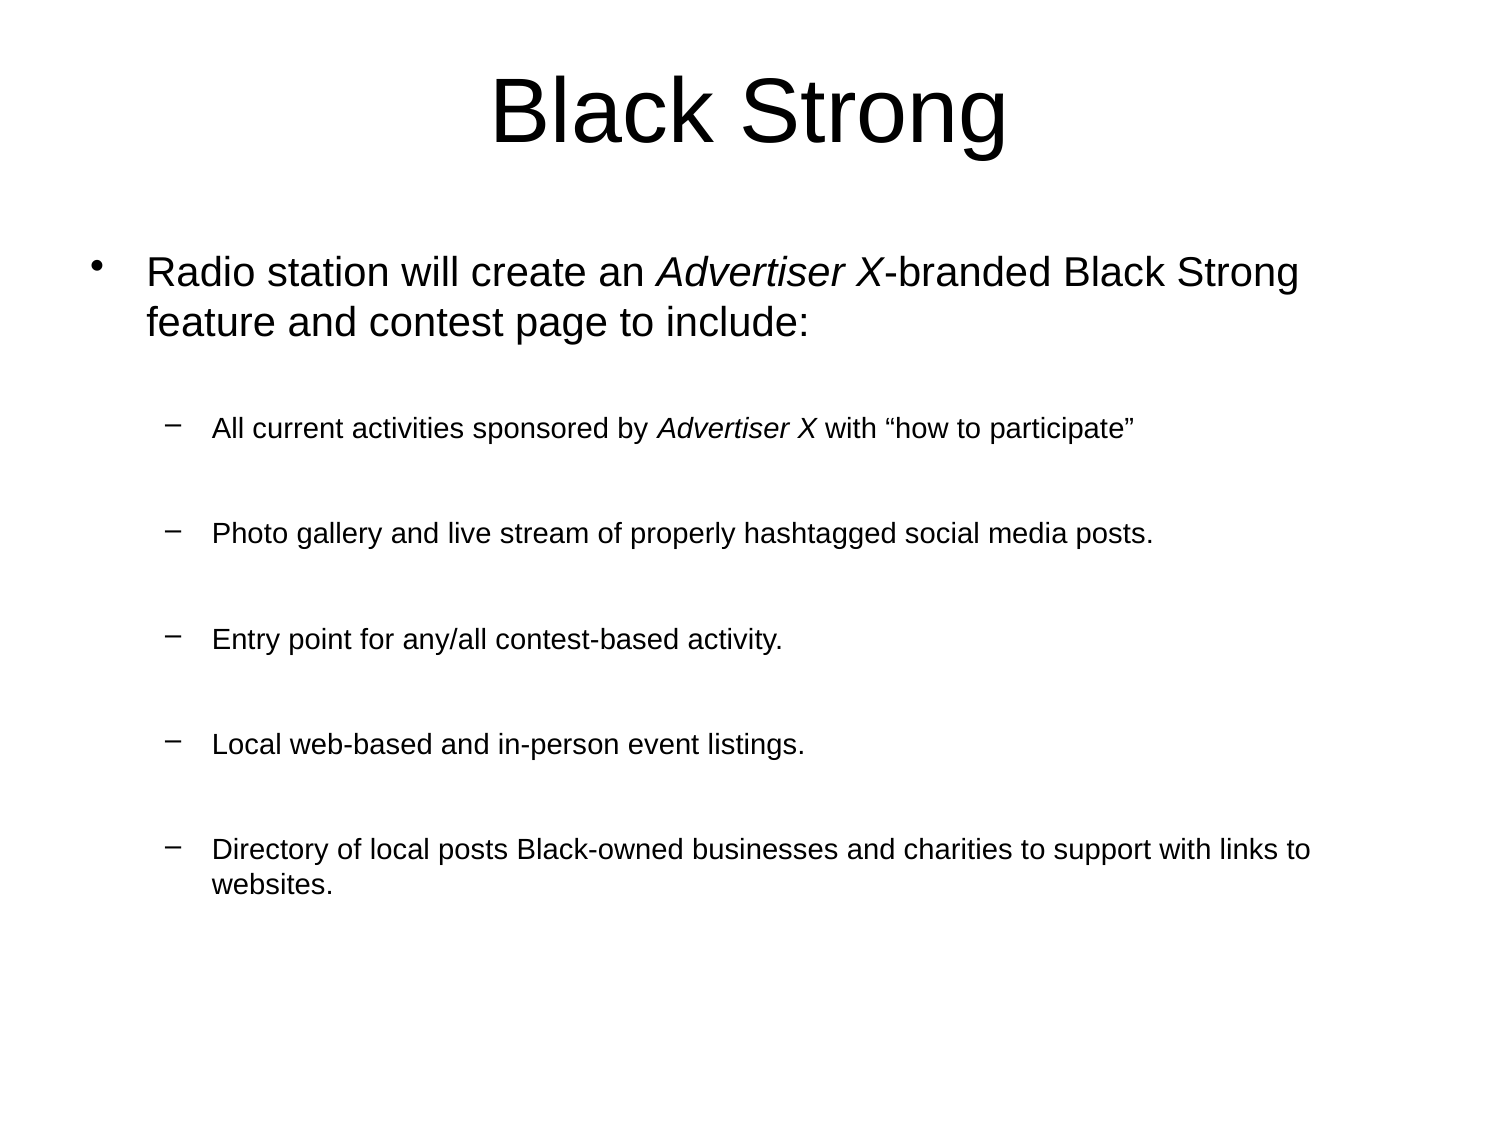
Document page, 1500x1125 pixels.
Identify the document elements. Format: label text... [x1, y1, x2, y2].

title Black Strong [74, 12, 1426, 201]
list Radio station will create an Advertiser X-branded Black Strong feature and contest page to include: All current activities sponsored by Advertiser X with “how to participate” Photo gallery and live stream of properly hashtagged social media posts. Entry point for any/all contest-based activity. Local web-based and in-person event listings. Directory of local posts Black-owned businesses and charities to support with links to websites. [74, 201, 1426, 945]
